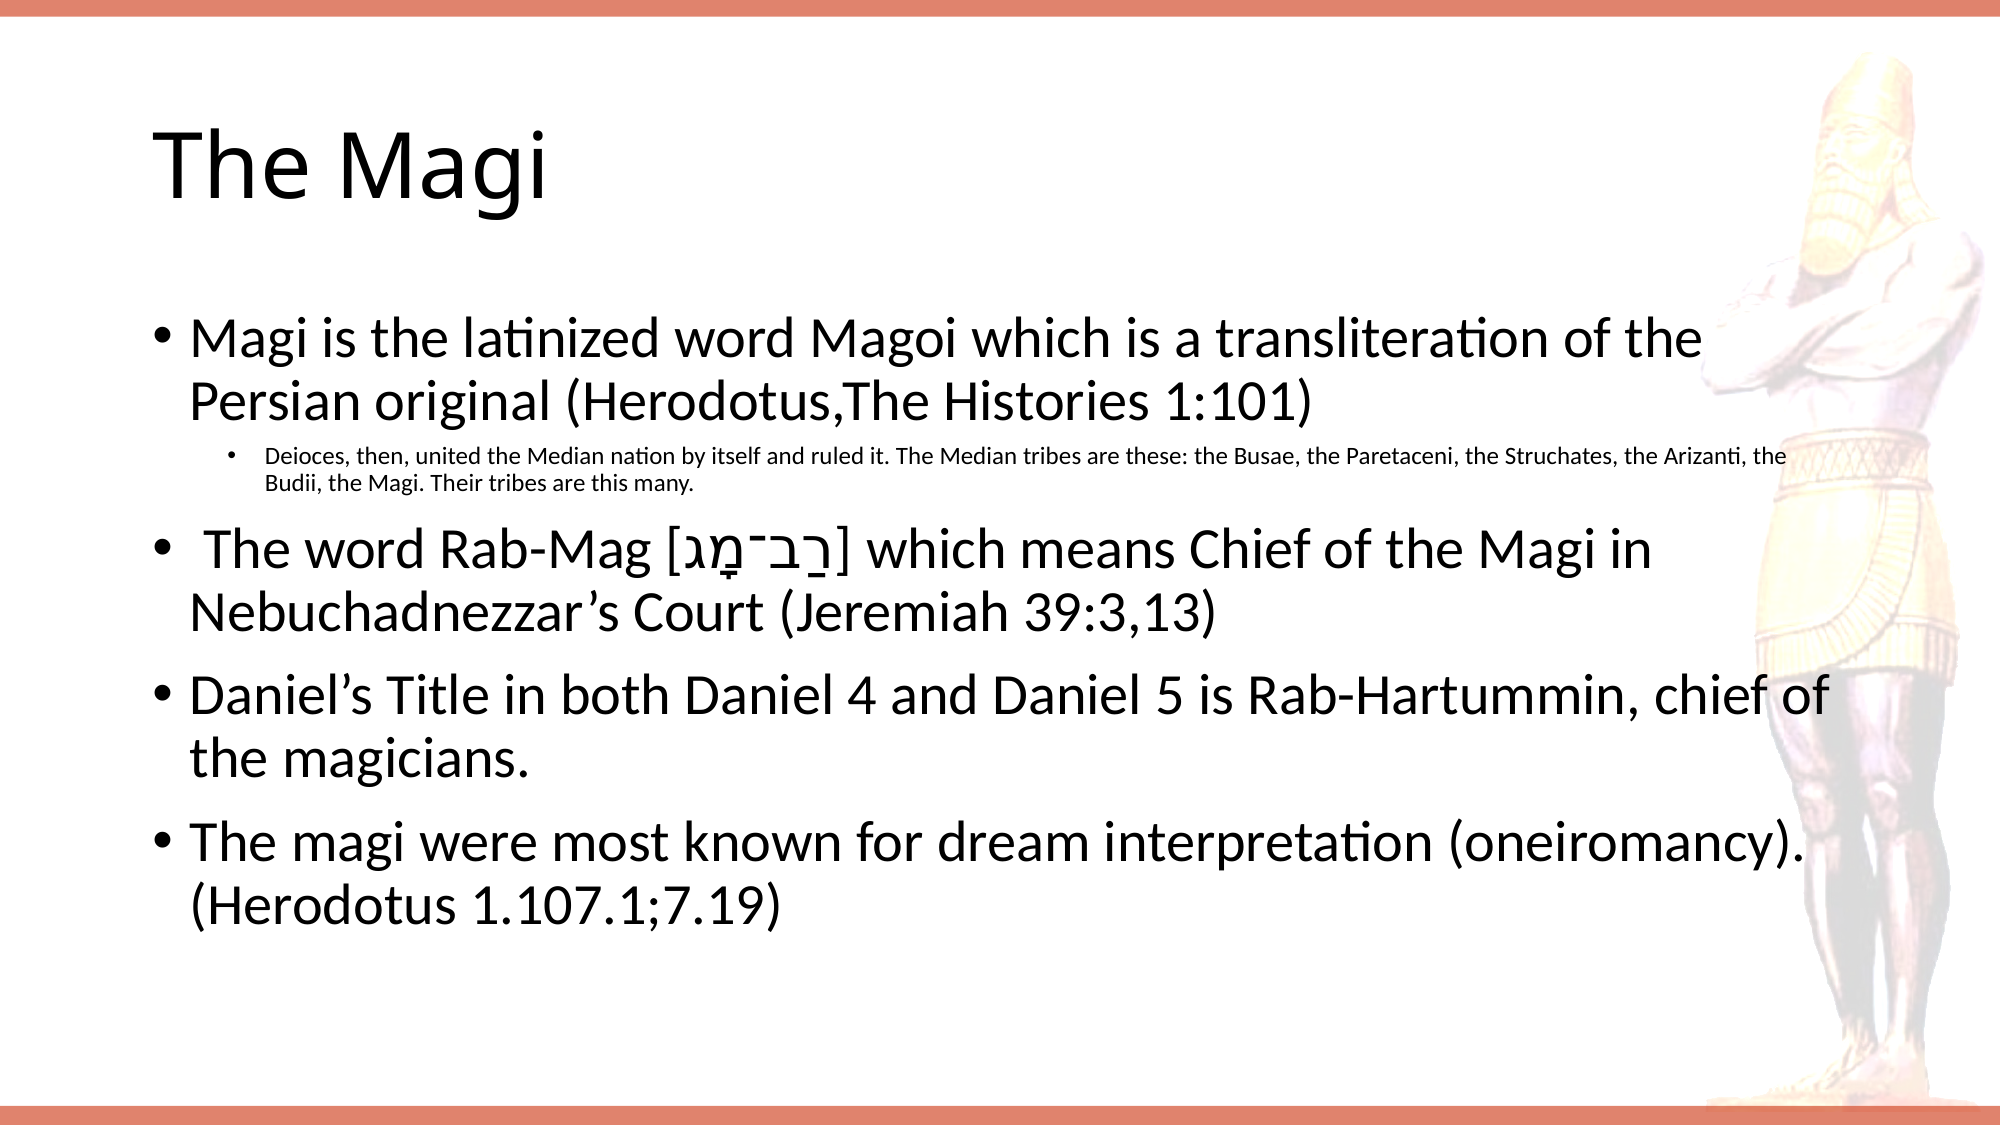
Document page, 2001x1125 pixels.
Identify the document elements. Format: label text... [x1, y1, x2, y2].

title The Magi [137, 59, 1863, 278]
list Magi is the latinized word Magoi which is a transliteration of the Persian original (Herodotus,The Histories 1:101) Deioces, then, united the Median nation by itself and ruled it. The Median tribes are these: the Busae, the Paretaceni, the Struchates, the Arizanti, the Budii, the Magi. Their tribes are this many. The word Rab-Mag [רַב־מָג] which means Chief of the Magi in Nebuchadnezzar’s Court (Jeremiah 39:3,13) Daniel’s Title in both Daniel 4 and Daniel 5 is Rab-Hartummin, chief of the magicians. The magi were most known for dream interpretation (oneiromancy). (Herodotus 1.107.1;7.19) [137, 299, 1863, 1014]
